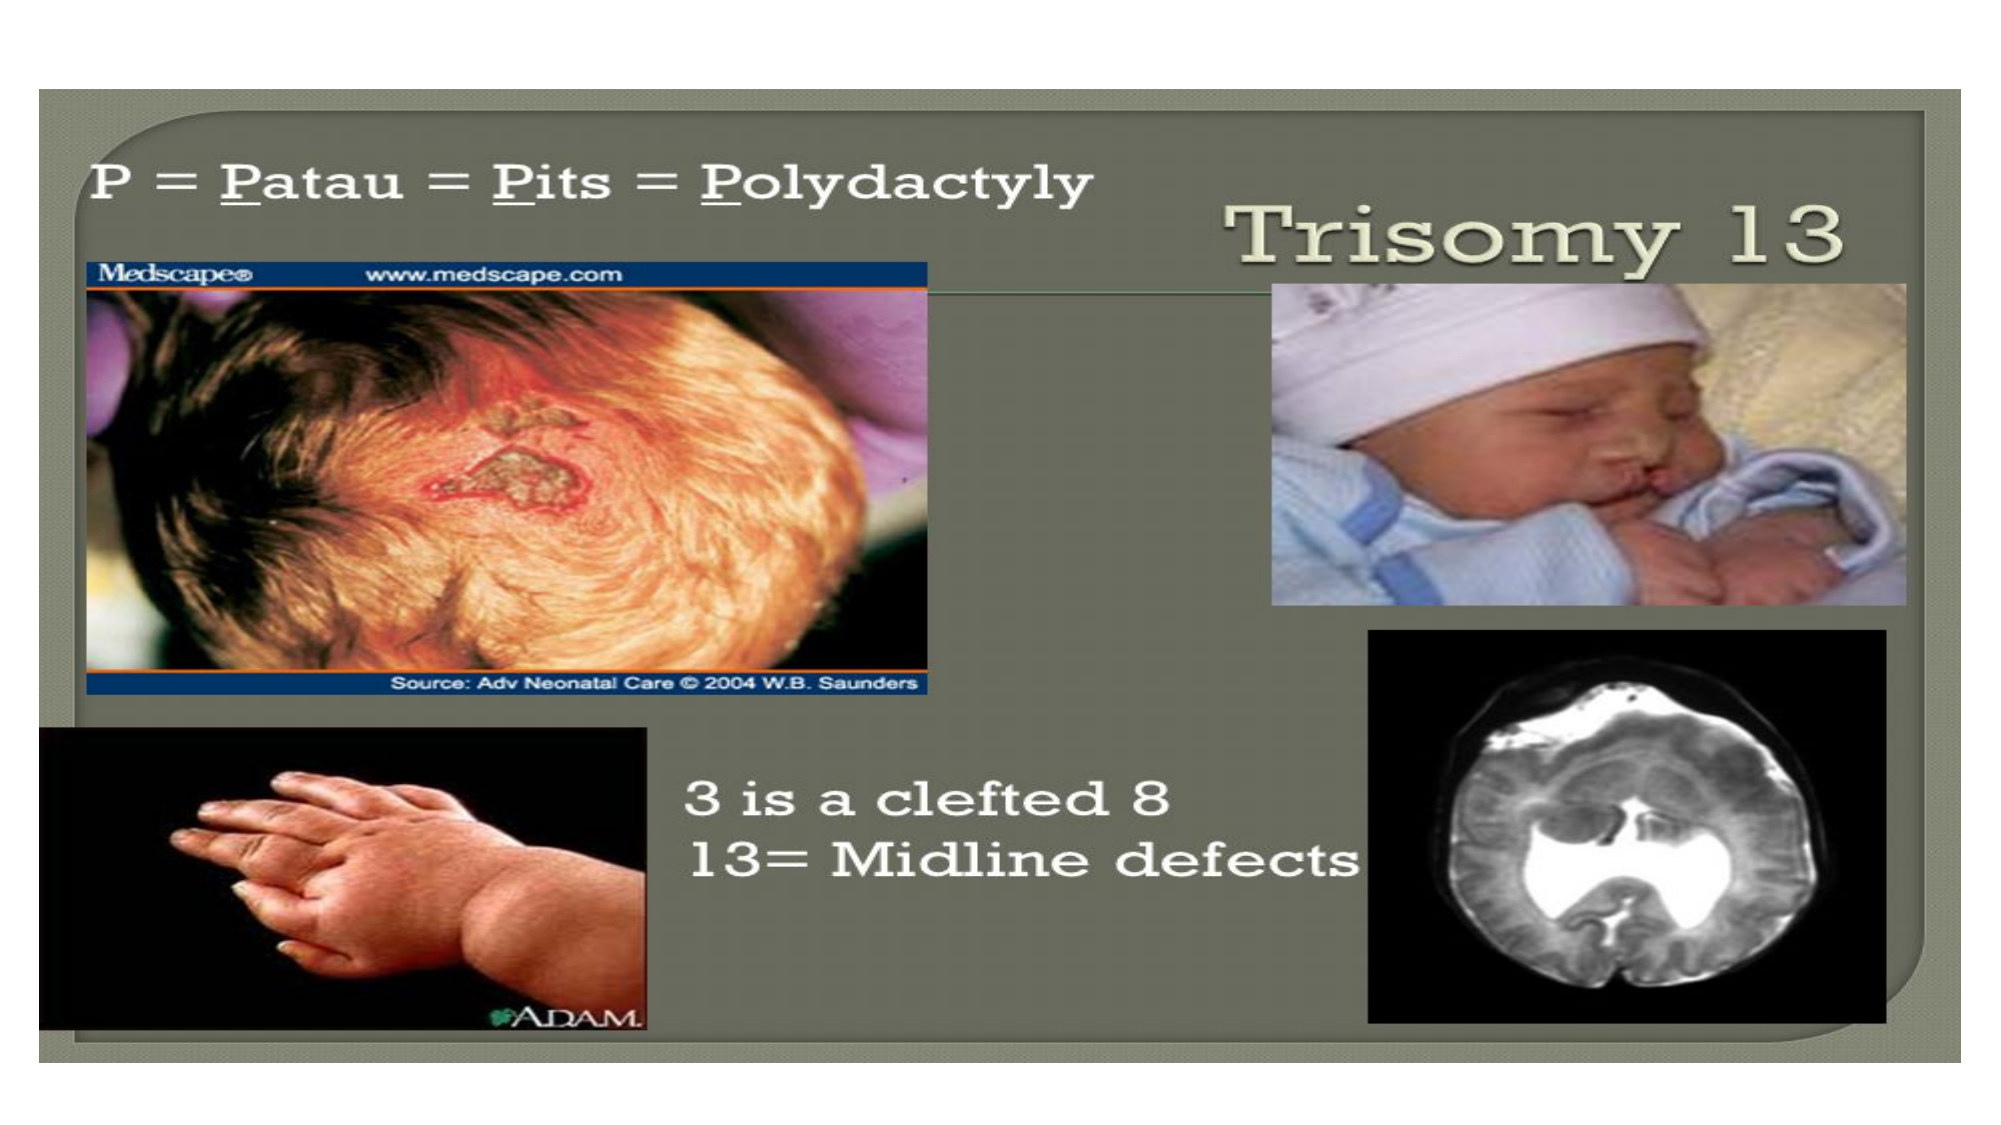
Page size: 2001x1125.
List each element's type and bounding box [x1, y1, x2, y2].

list [39, 89, 1961, 1063]
